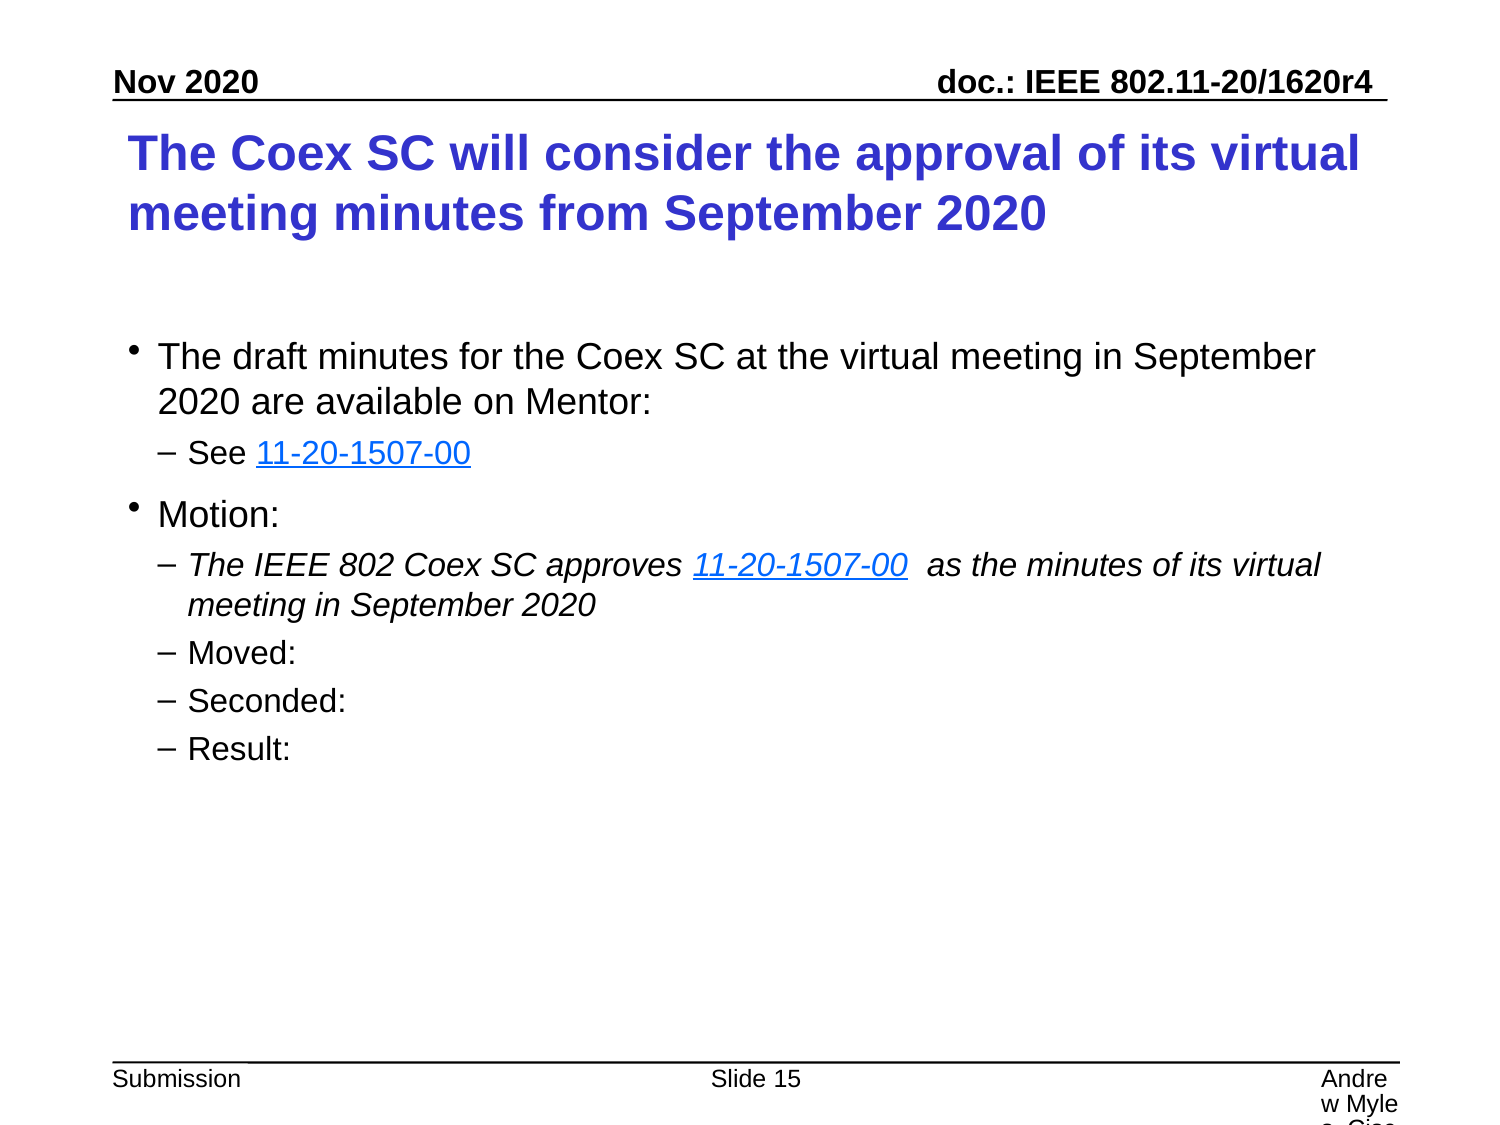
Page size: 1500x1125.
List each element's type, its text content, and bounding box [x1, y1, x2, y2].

slide_number Slide 15 [709, 1061, 803, 1093]
title The Coex SC will consider the approval of its virtual meeting minutes from September 2020 [112, 112, 1388, 288]
footer Andrew Myles, Cisco [1320, 1061, 1402, 1093]
list The draft minutes for the Coex SC at the virtual meeting in September 2020 are available on Mentor: See 11-20-1507-00 Motion: The IEEE 802 Coex SC approves 11-20-1507-00 as the minutes of its virtual meeting in September 2020 Moved: Seconded: Result: [112, 324, 1388, 1000]
